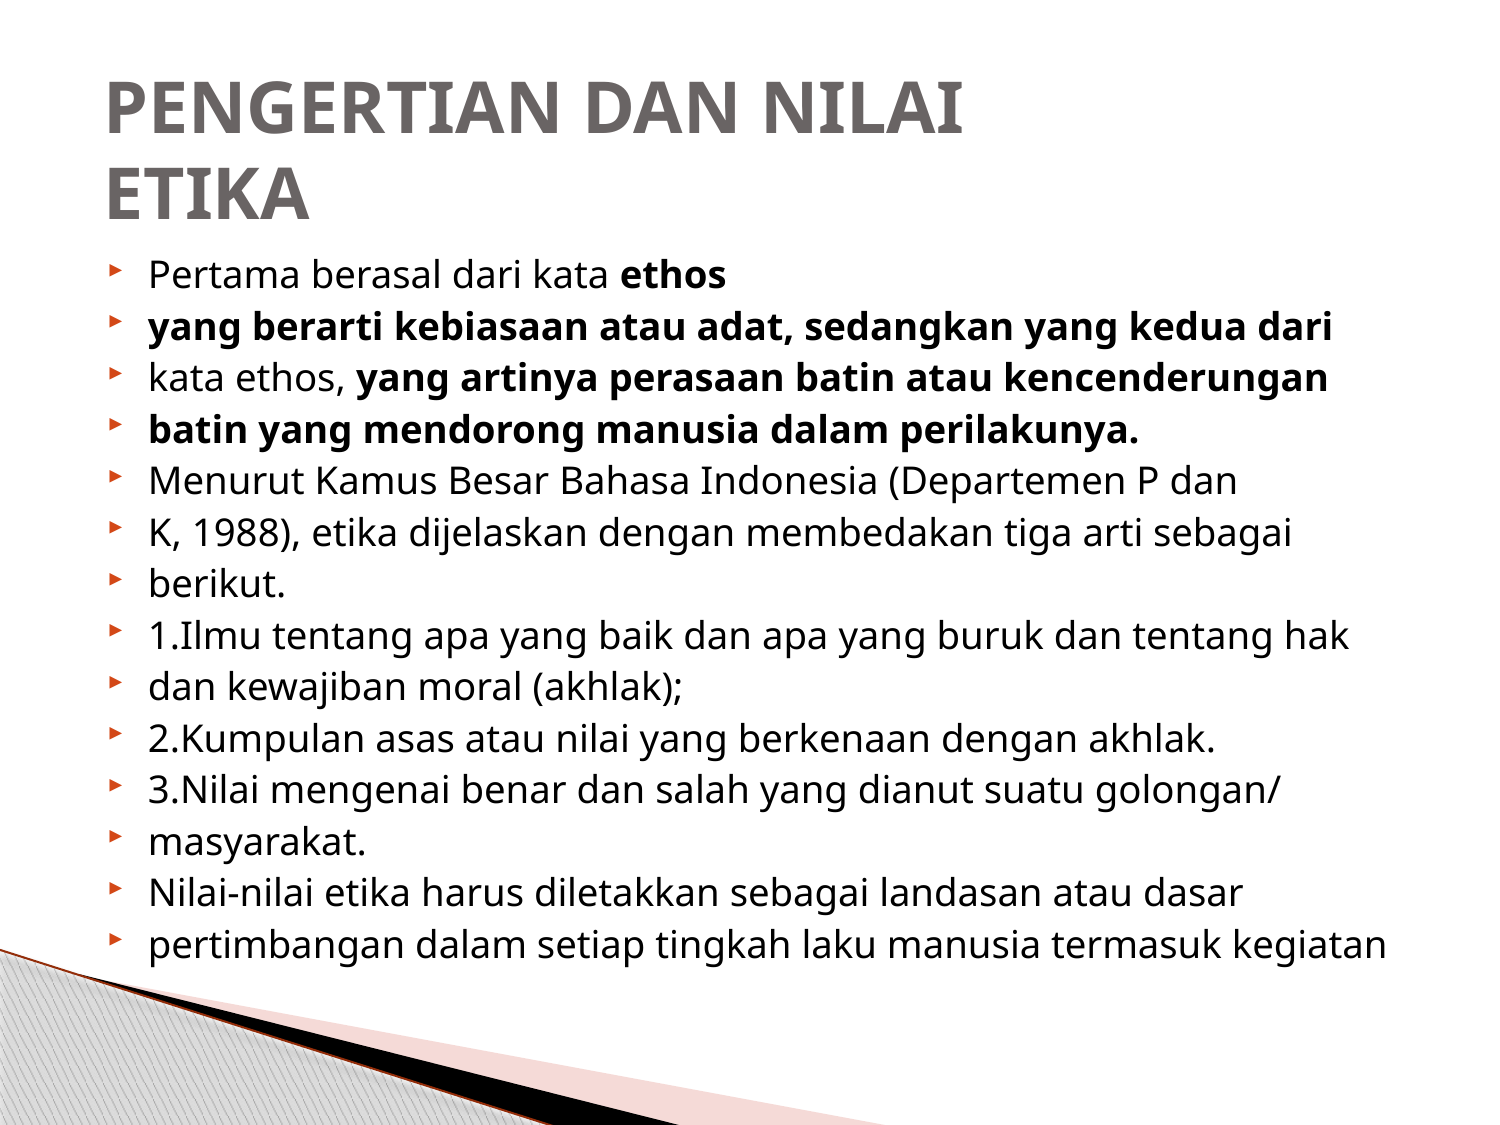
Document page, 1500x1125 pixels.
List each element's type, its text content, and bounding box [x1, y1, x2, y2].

title PENGERTIAN DAN NILAI ETIKA [88, 54, 1439, 243]
list Pertama berasal dari kata ethos yang berarti kebiasaan atau adat, sedangkan yang kedua dari kata ethos, yang artinya perasaan batin atau kencenderungan batin yang mendorong manusia dalam perilakunya. Menurut Kamus Besar Bahasa Indonesia (Departemen P dan K, 1988), etika dijelaskan dengan membedakan tiga arti sebagai berikut. 1.Ilmu tentang apa yang baik dan apa yang buruk dan tentang hak dan kewajiban moral (akhlak); 2.Kumpulan asas atau nilai yang berkenaan dengan akhlak. 3.Nilai mengenai benar dan salah yang dianut suatu golongan/ masyarakat. Nilai-nilai etika harus diletakkan sebagai landasan atau dasar pertimbangan dalam setiap tingkah laku manusia termasuk kegiatan [75, 243, 1425, 986]
